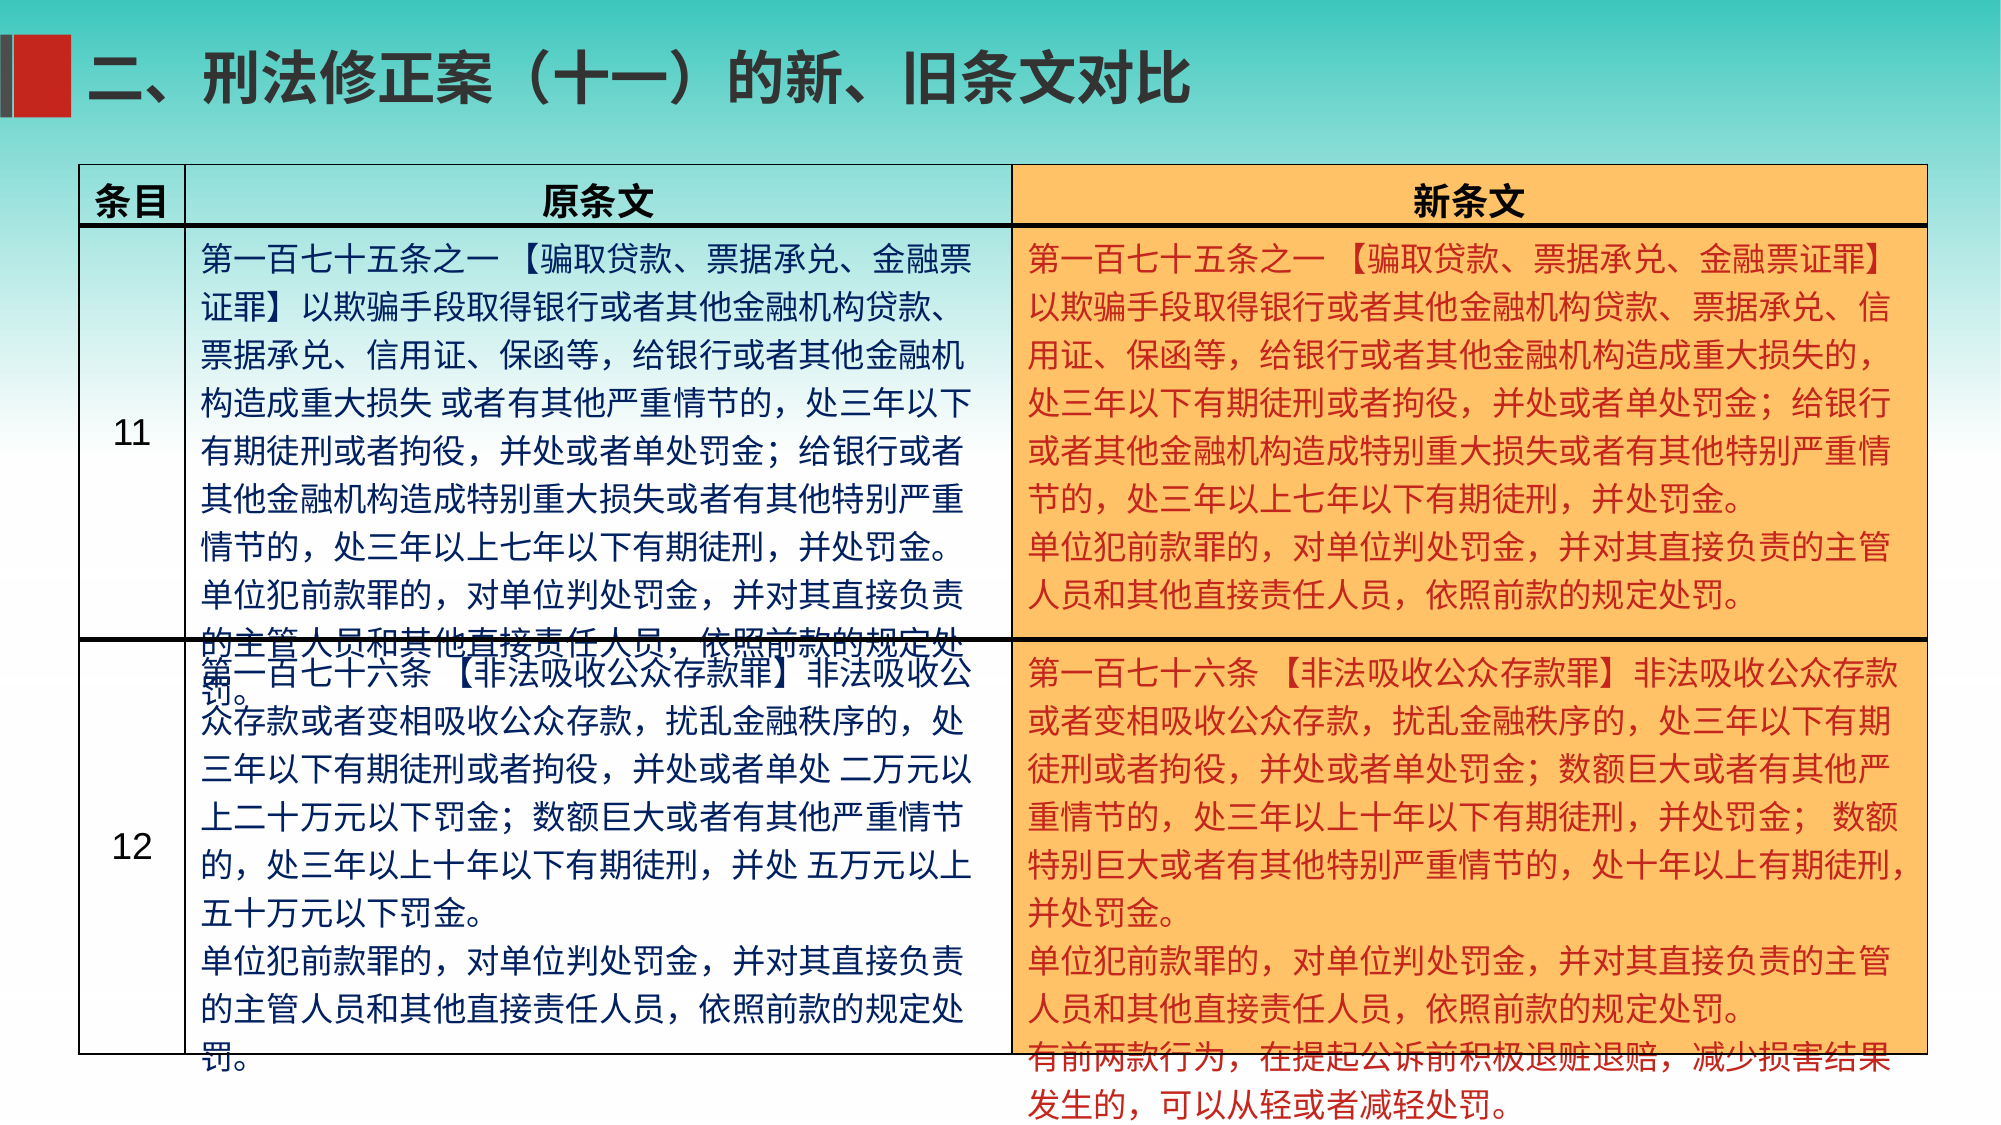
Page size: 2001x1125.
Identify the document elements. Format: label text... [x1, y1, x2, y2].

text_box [0, 34, 72, 118]
table_cell 12 [80, 642, 184, 1053]
table_cell 第一百七十六条 【非法吸收公众存款罪】非法吸收公众存款或者变相吸收公众存款，扰乱金融秩序的，处三年以下有期徒刑或者拘役，并处或者单处 二万元以上二十万元以下罚金；数额巨大或者有其他严重情节的，处三年以上十年以下有期徒刑，并处 五万元以上五十万元以下罚金。 单位犯前款罪的，对单位判处罚金，并对其直接负责的主管人员和其他直接责任人员，依照前款的规定处罚。 [186, 642, 1011, 1053]
table_cell 第一百七十五条之一 【骗取贷款、票据承兑、金融票证罪】以欺骗手段取得银行或者其他金融机构贷款、票据承兑、信用证、保函等，给银行或者其他金融机构造成重大损失的，处三年以下有期徒刑或者拘役，并处或者单处罚金；给银行或者其他金融机构造成特别重大损失或者有其他特别严重情节的，处三年以上七年以下有期徒刑，并处罚金。 单位犯前款罪的，对单位判处罚金，并对其直接负责的主管人员和其他直接责任人员，依照前款的规定处罚。 [1013, 228, 1927, 637]
table_header 条目 [80, 165, 184, 223]
table_cell 第一百七十五条之一 【骗取贷款、票据承兑、金融票证罪】以欺骗手段取得银行或者其他金融机构贷款、票据承兑、信用证、保函等，给银行或者其他金融机构造成重大损失 或者有其他严重情节的，处三年以下有期徒刑或者拘役，并处或者单处罚金；给银行或者其他金融机构造成特别重大损失或者有其他特别严重情节的，处三年以上七年以下有期徒刑，并处罚金。 单位犯前款罪的，对单位判处罚金，并对其直接负责的主管人员和其他直接责任人员，依照前款的规定处罚。 [186, 228, 1011, 637]
picture [0, 0, 2001, 1125]
table_header 新条文 [1013, 165, 1927, 223]
table_cell 第一百七十六条 【非法吸收公众存款罪】非法吸收公众存款或者变相吸收公众存款，扰乱金融秩序的，处三年以下有期徒刑或者拘役，并处或者单处罚金；数额巨大或者有其他严重情节的，处三年以上十年以下有期徒刑，并处罚金； 数额特别巨大或者有其他特别严重情节的，处十年以上有期徒刑，并处罚金。 单位犯前款罪的，对单位判处罚金，并对其直接负责的主管人员和其他直接责任人员，依照前款的规定处罚。 有前两款行为，在提起公诉前积极退赃退赔，减少损害结果发生的，可以从轻或者减轻处罚。 [1013, 642, 1927, 1053]
text_box 二、刑法修正案（十一）的新、旧条文对比 [71, 33, 1229, 119]
table_header 原条文 [186, 165, 1011, 223]
table_cell 11 [80, 228, 184, 637]
